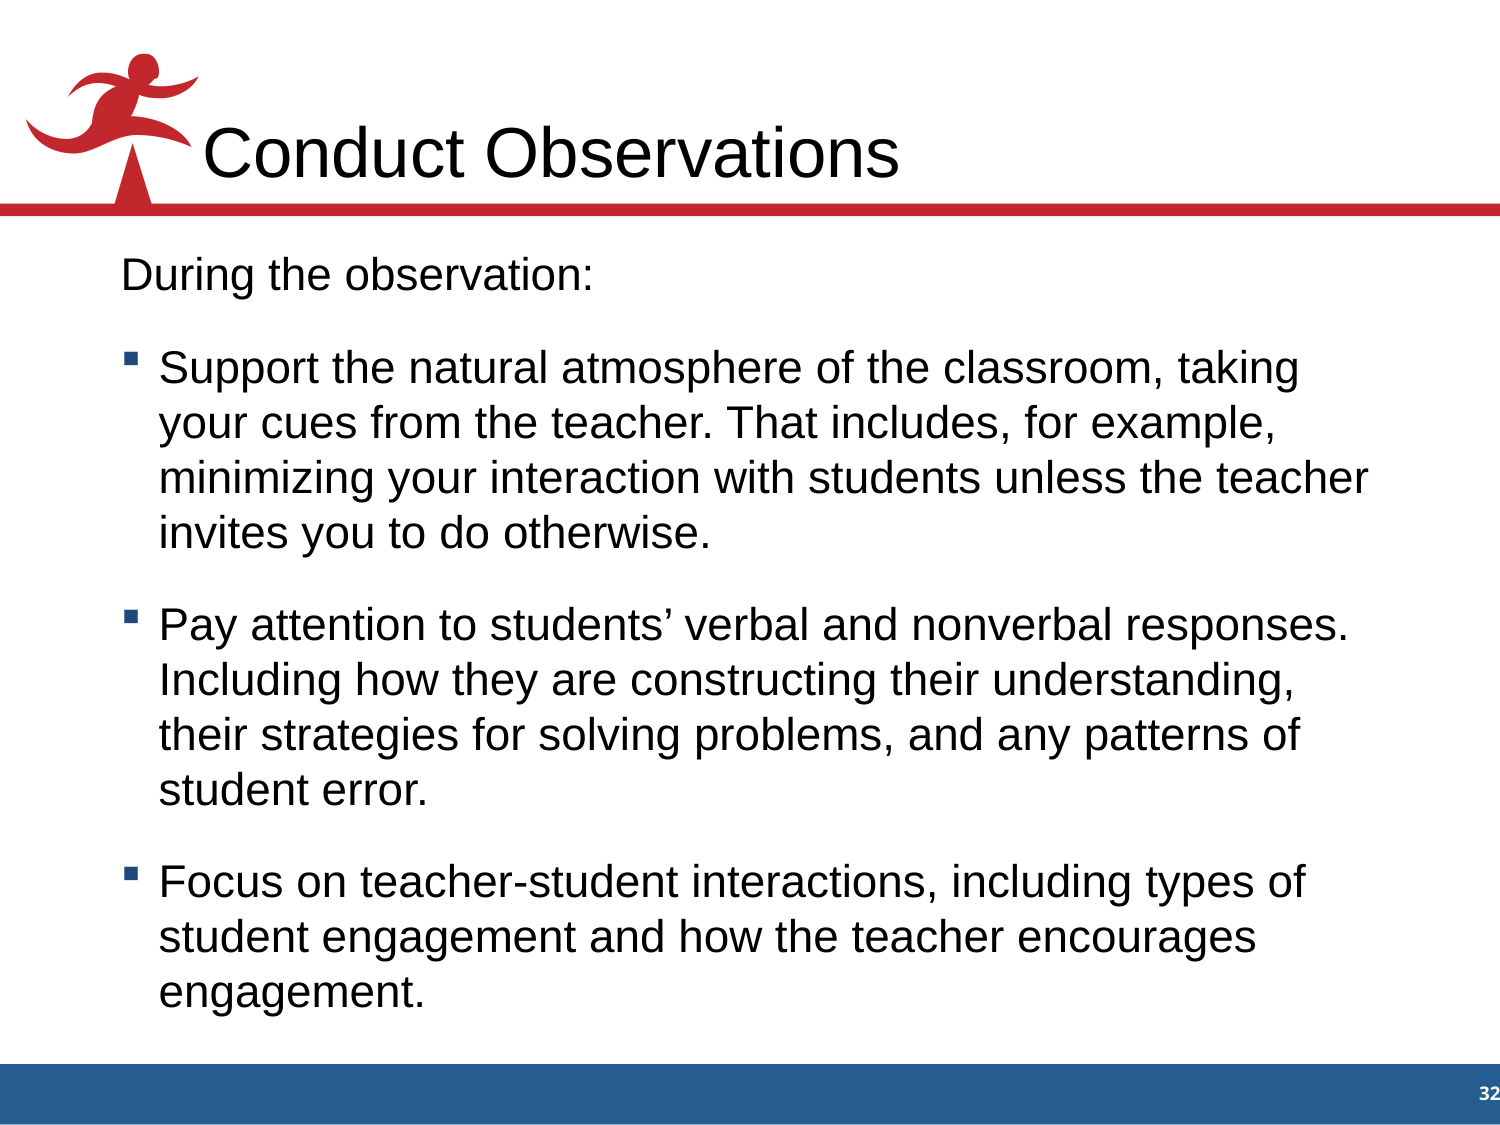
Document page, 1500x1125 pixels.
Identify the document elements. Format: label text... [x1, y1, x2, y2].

picture [0, 0, 1500, 1125]
list During the observation: Support the natural atmosphere of the classroom, taking your cues from the teacher. That includes, for example, minimizing your interaction with students unless the teacher invites you to do otherwise. Pay attention to students’ verbal and nonverbal responses. Including how they are constructing their understanding, their strategies for solving problems, and any patterns of student error. Focus on teacher-student interactions, including types of student engagement and how the teacher encourages engagement. [87, 237, 1398, 1038]
title Conduct Observations [187, 50, 1498, 200]
